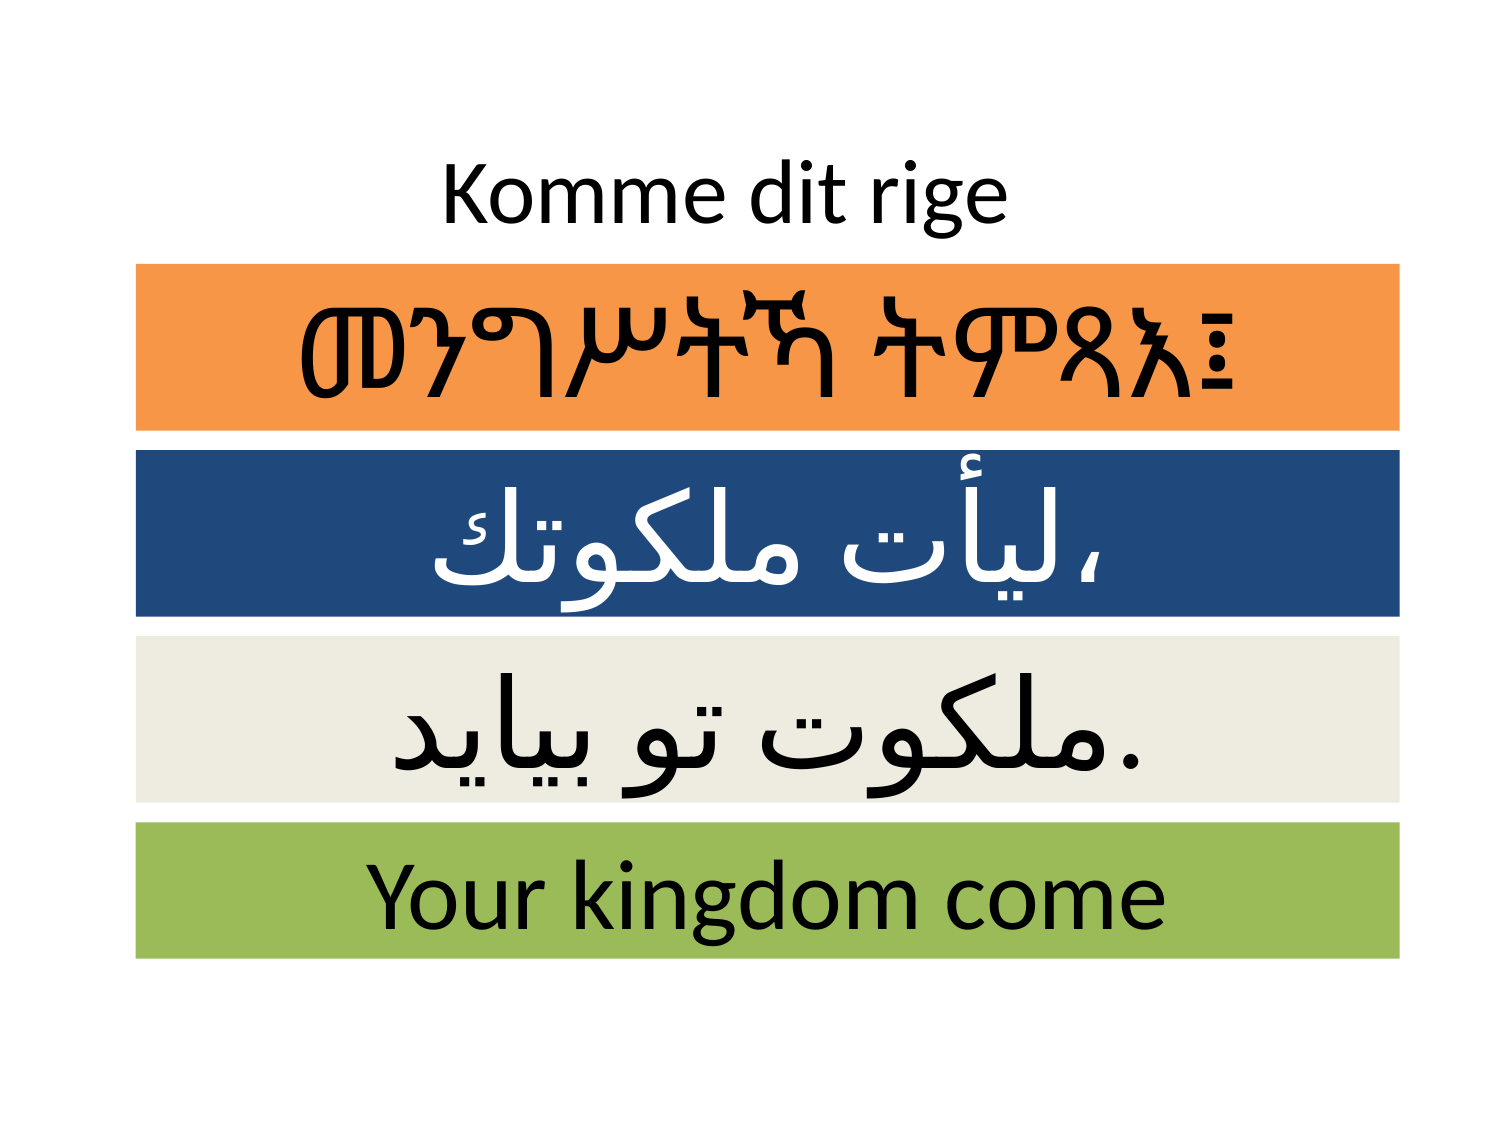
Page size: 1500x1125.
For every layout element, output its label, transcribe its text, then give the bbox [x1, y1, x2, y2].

text_box Your kingdom come [135, 822, 1400, 959]
text_box ملکوت تو بیاید. [135, 636, 1400, 803]
text_box መንግሥትኻ ትምጻእ፤ [135, 263, 1400, 431]
title Komme dit rige [88, 66, 1364, 308]
text_box ليأت ملكوتك، [135, 450, 1400, 617]
